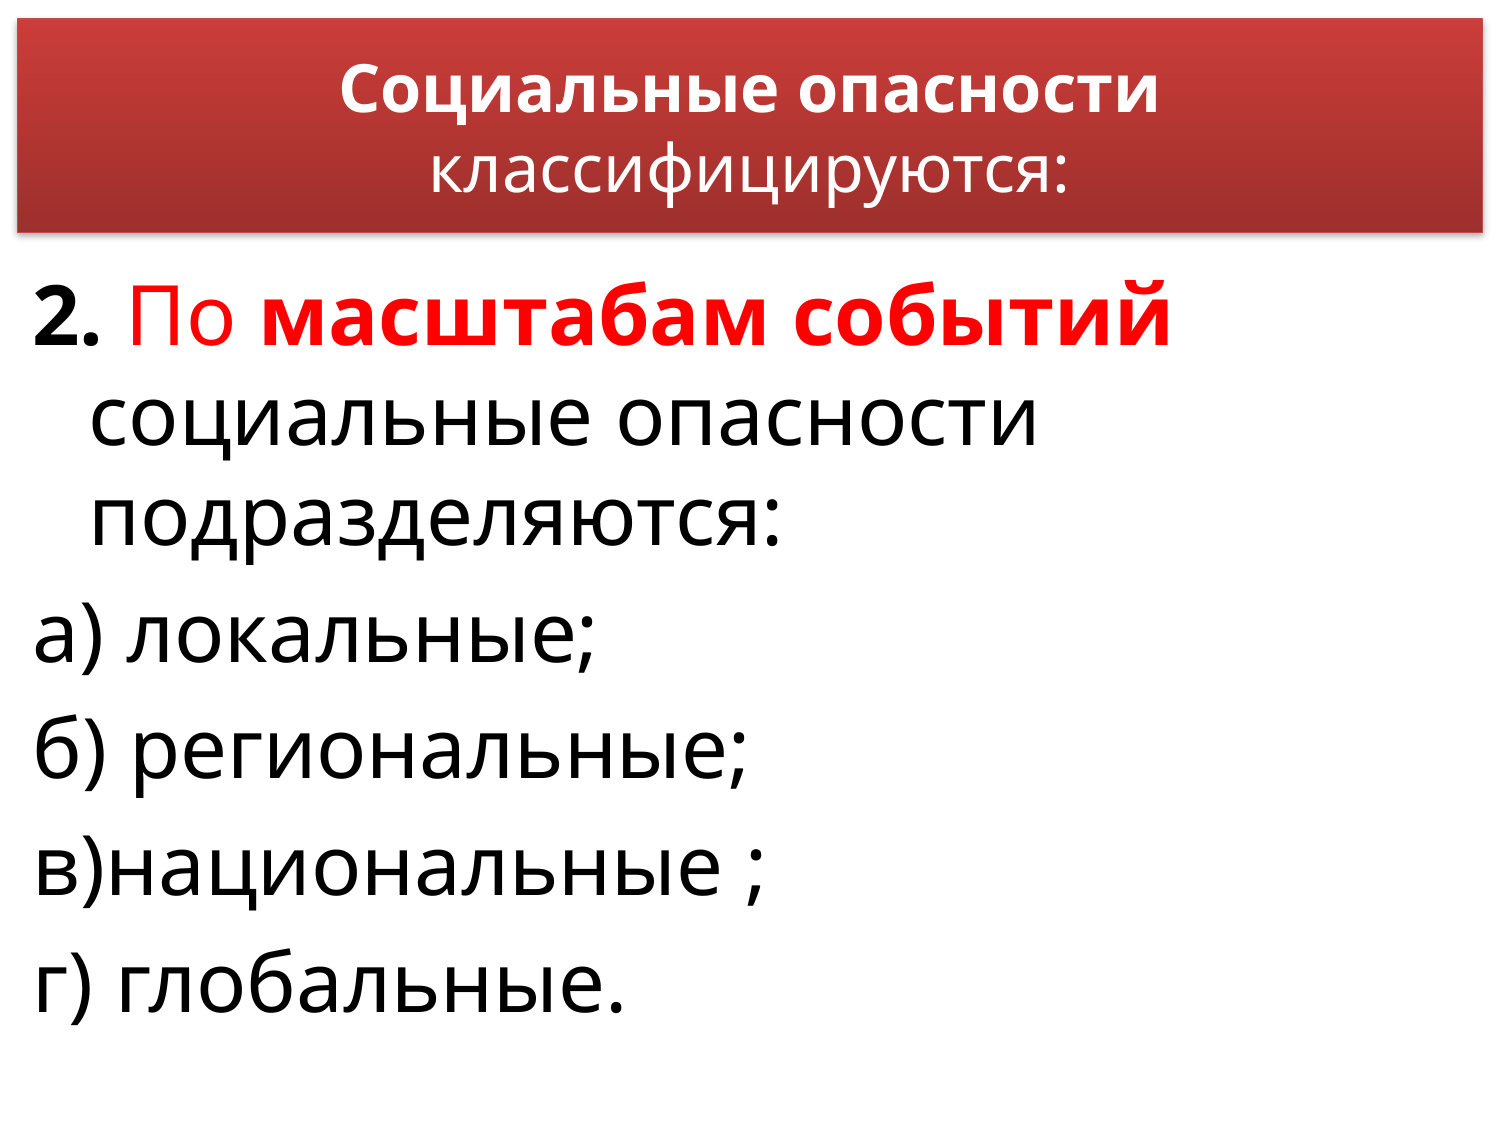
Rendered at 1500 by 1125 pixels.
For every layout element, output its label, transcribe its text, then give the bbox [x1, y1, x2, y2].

list 2. По масштабам событий социальные опасности подразделяются: а) локальные; б) региональные; в)национальные ; г) глобальные. [17, 254, 1475, 1106]
title Социальные опасности классифицируются: [17, 18, 1483, 233]
